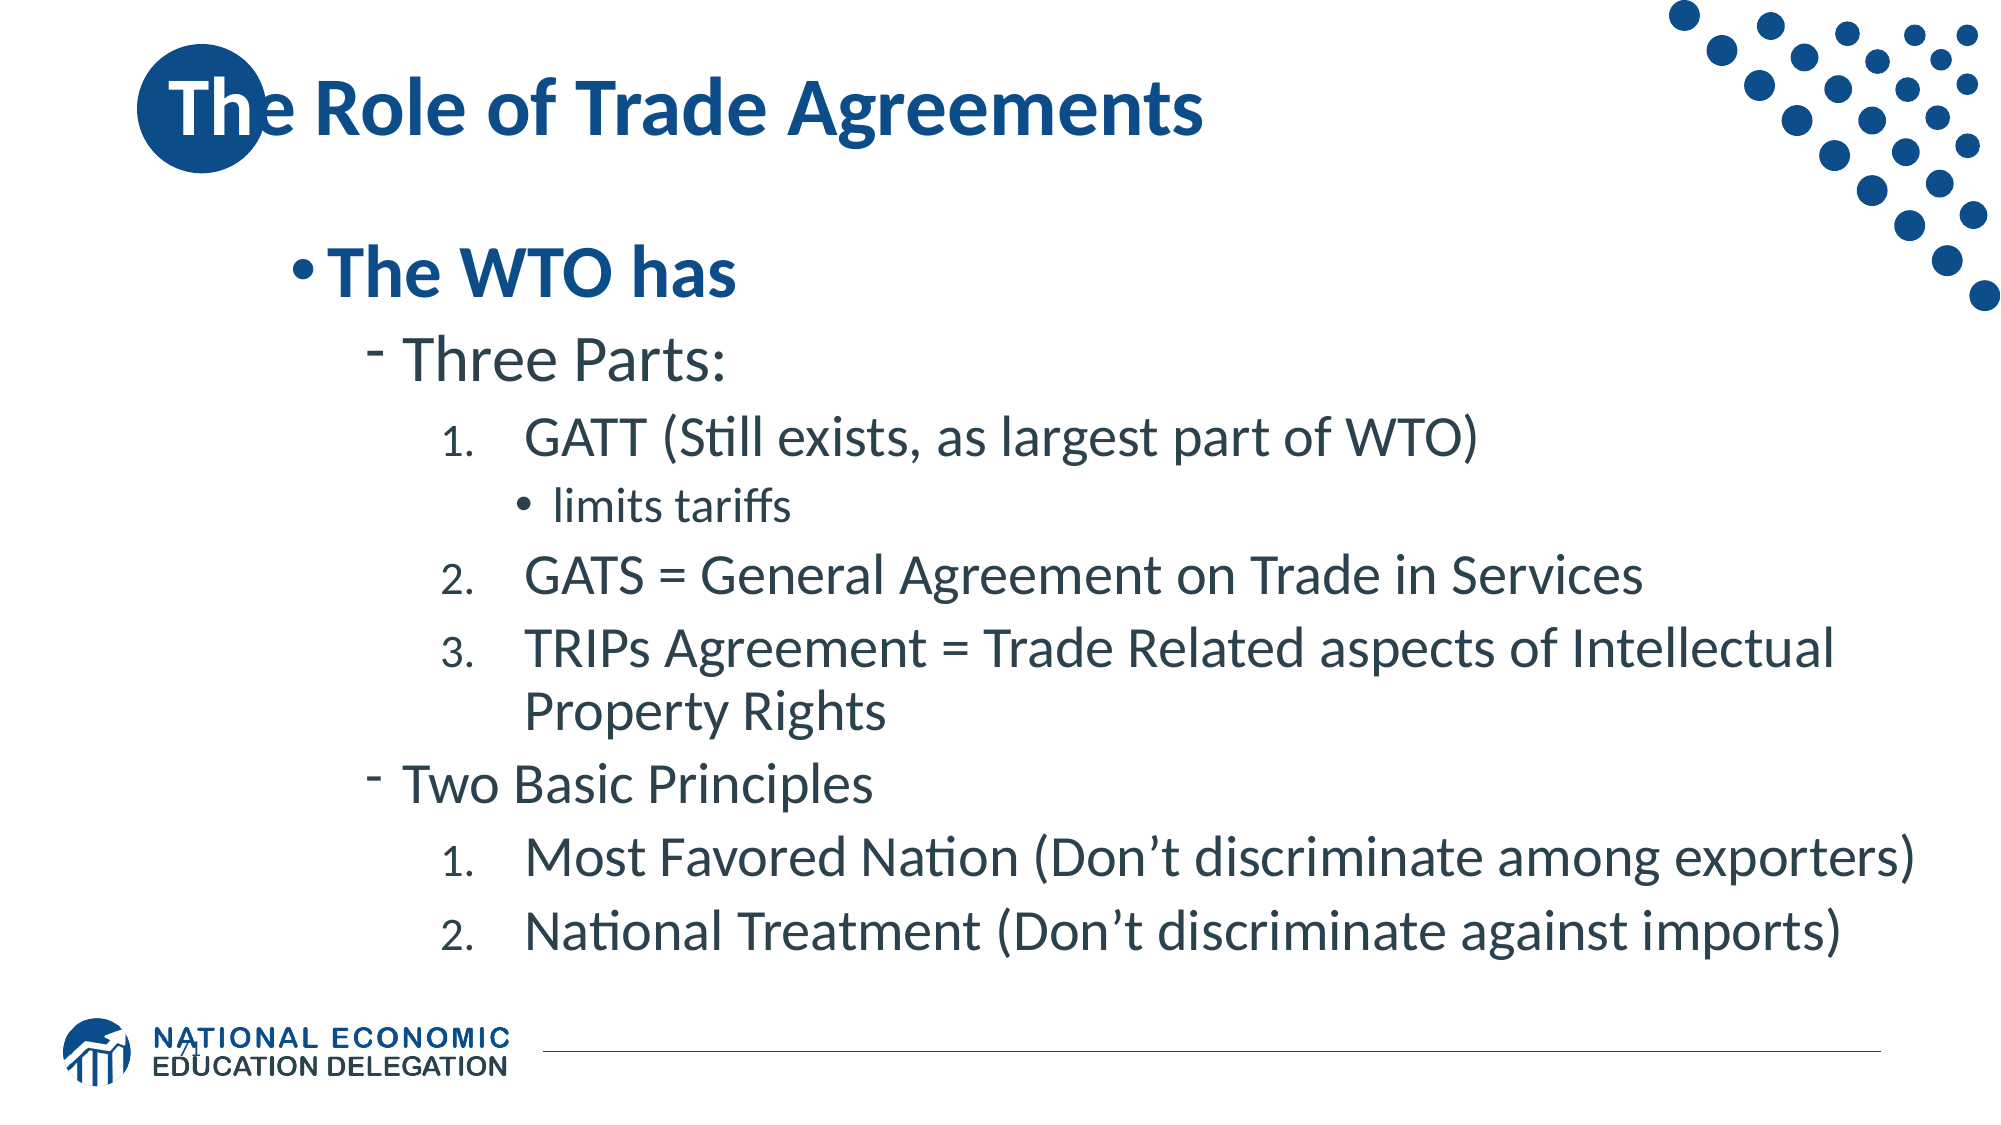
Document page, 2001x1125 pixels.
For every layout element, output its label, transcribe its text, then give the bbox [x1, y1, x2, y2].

list The WTO has Three Parts: GATT (Still exists, as largest part of WTO) limits tariffs GATS = General Agreement on Trade in Services TRIPs Agreement = Trade Related aspects of Intellectual Property Rights Two Basic Principles Most Favored Nation (Don’t discriminate among exporters) National Treatment (Don’t discriminate against imports) [275, 224, 1964, 986]
slide_number 71 [33, 1022, 217, 1073]
picture [55, 1013, 520, 1091]
title The Role of Trade Agreements [134, 15, 1718, 201]
